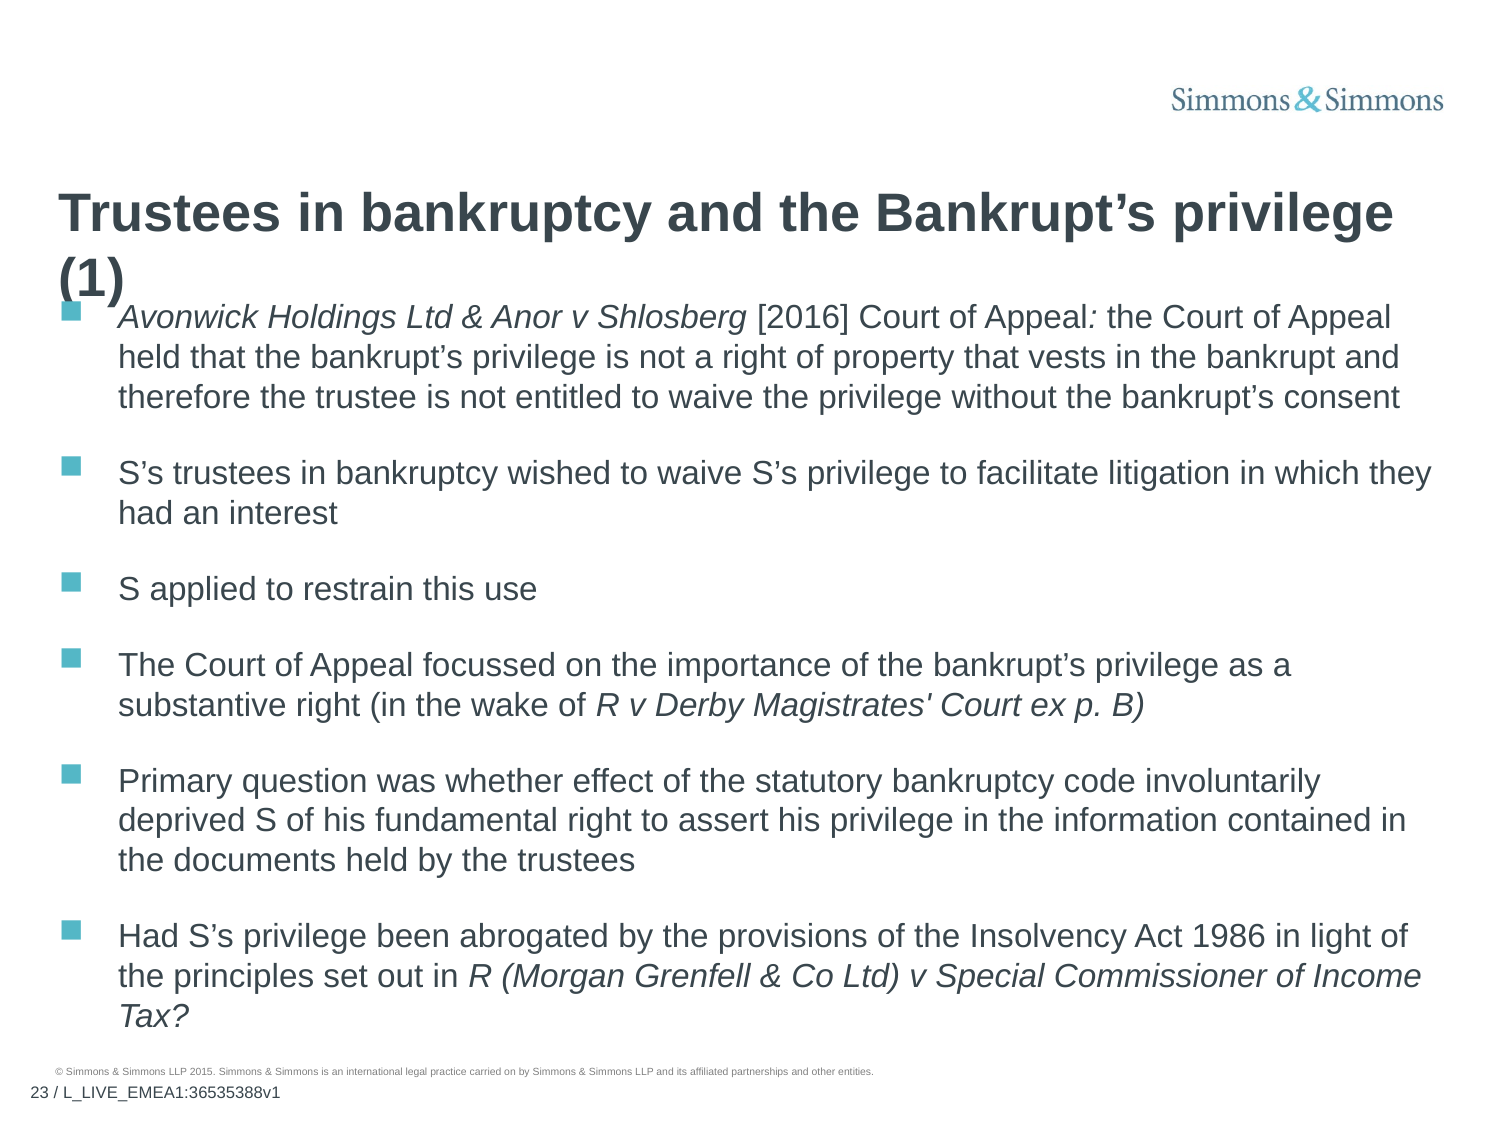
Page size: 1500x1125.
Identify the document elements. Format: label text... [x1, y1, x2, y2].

title Trustees in bankruptcy and the Bankrupt’s privilege (1) [59, 177, 1447, 295]
picture [1171, 85, 1444, 113]
list Avonwick Holdings Ltd & Anor v Shlosberg [2016] Court of Appeal: the Court of Appeal held that the bankrupt’s privilege is not a right of property that vests in the bankrupt and therefore the trustee is not entitled to waive the privilege without the bankrupt’s consent S’s trustees in bankruptcy wished to waive S’s privilege to facilitate litigation in which they had an interest S applied to restrain this use The Court of Appeal focussed on the importance of the bankrupt’s privilege as a substantive right (in the wake of R v Derby Magistrates' Court ex p. B) Primary question was whether effect of the statutory bankruptcy code involuntarily deprived S of his fundamental right to assert his privilege in the information contained in the documents held by the trustees Had S’s privilege been abrogated by the provisions of the Insolvency Act 1986 in light of the principles set out in R (Morgan Grenfell & Co Ltd) v Special Commissioner of Income Tax? [59, 295, 1447, 1039]
